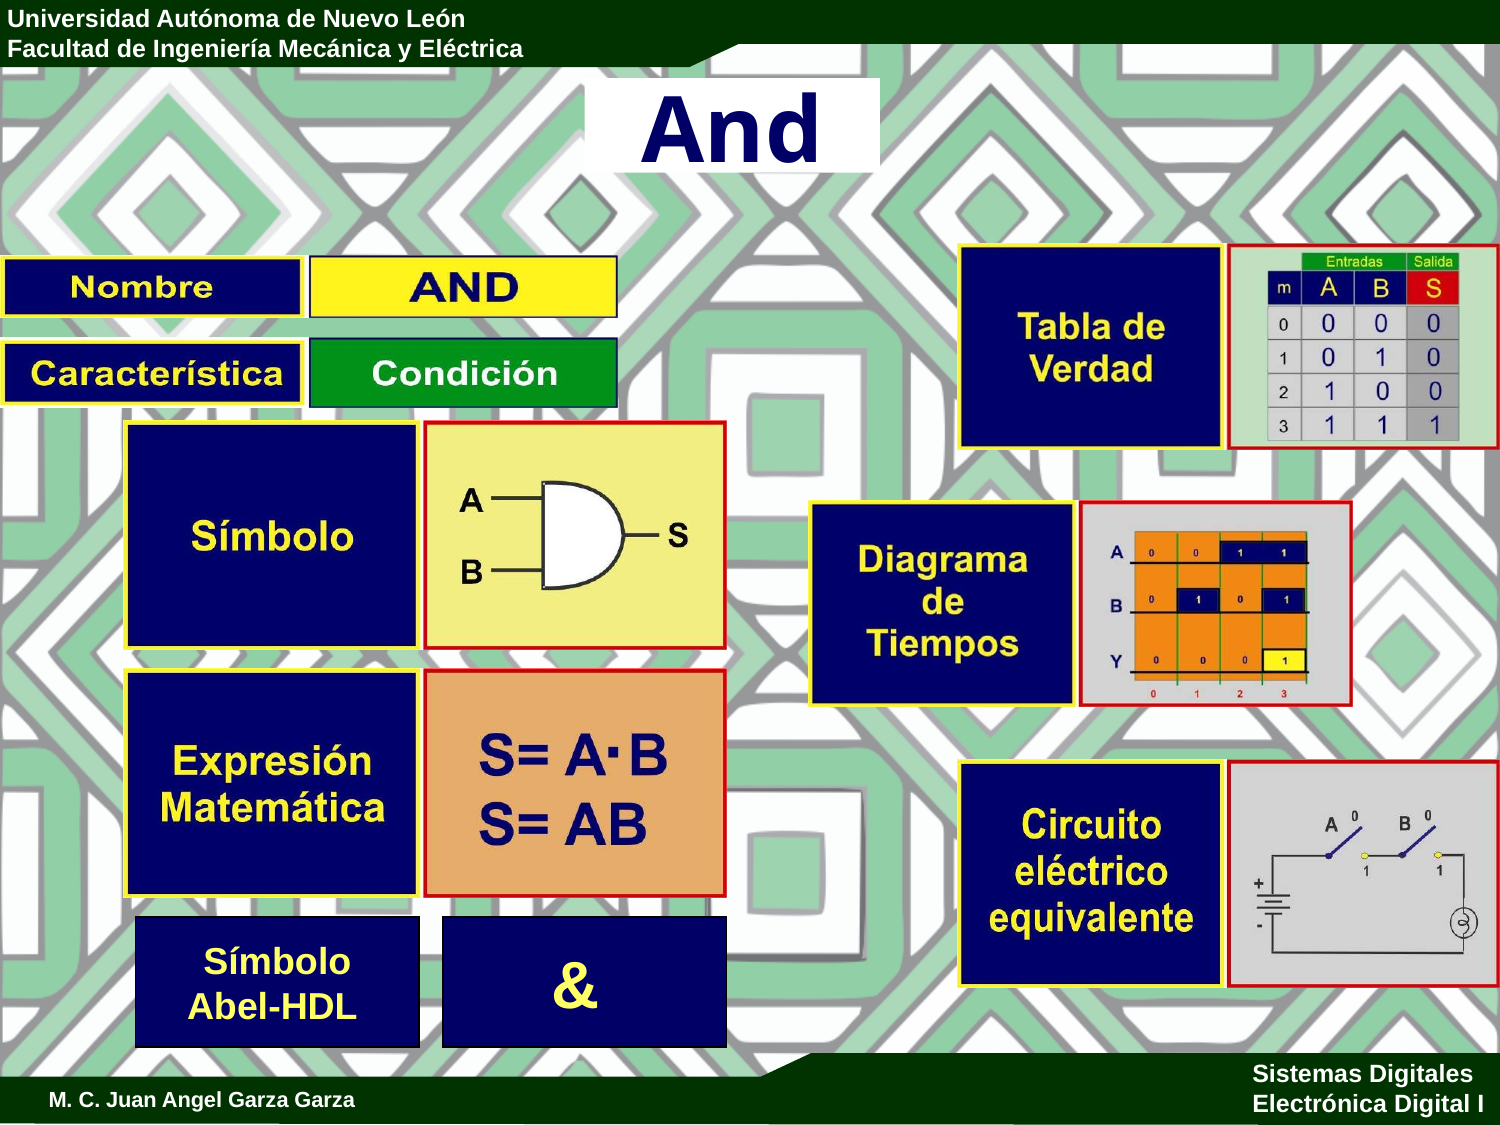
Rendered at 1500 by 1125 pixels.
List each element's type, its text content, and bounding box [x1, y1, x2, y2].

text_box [135, 916, 727, 1047]
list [957, 759, 1500, 988]
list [0, 255, 618, 318]
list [0, 337, 618, 408]
text_box And [584, 78, 880, 173]
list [957, 243, 1500, 450]
picture [0, 44, 1500, 1076]
